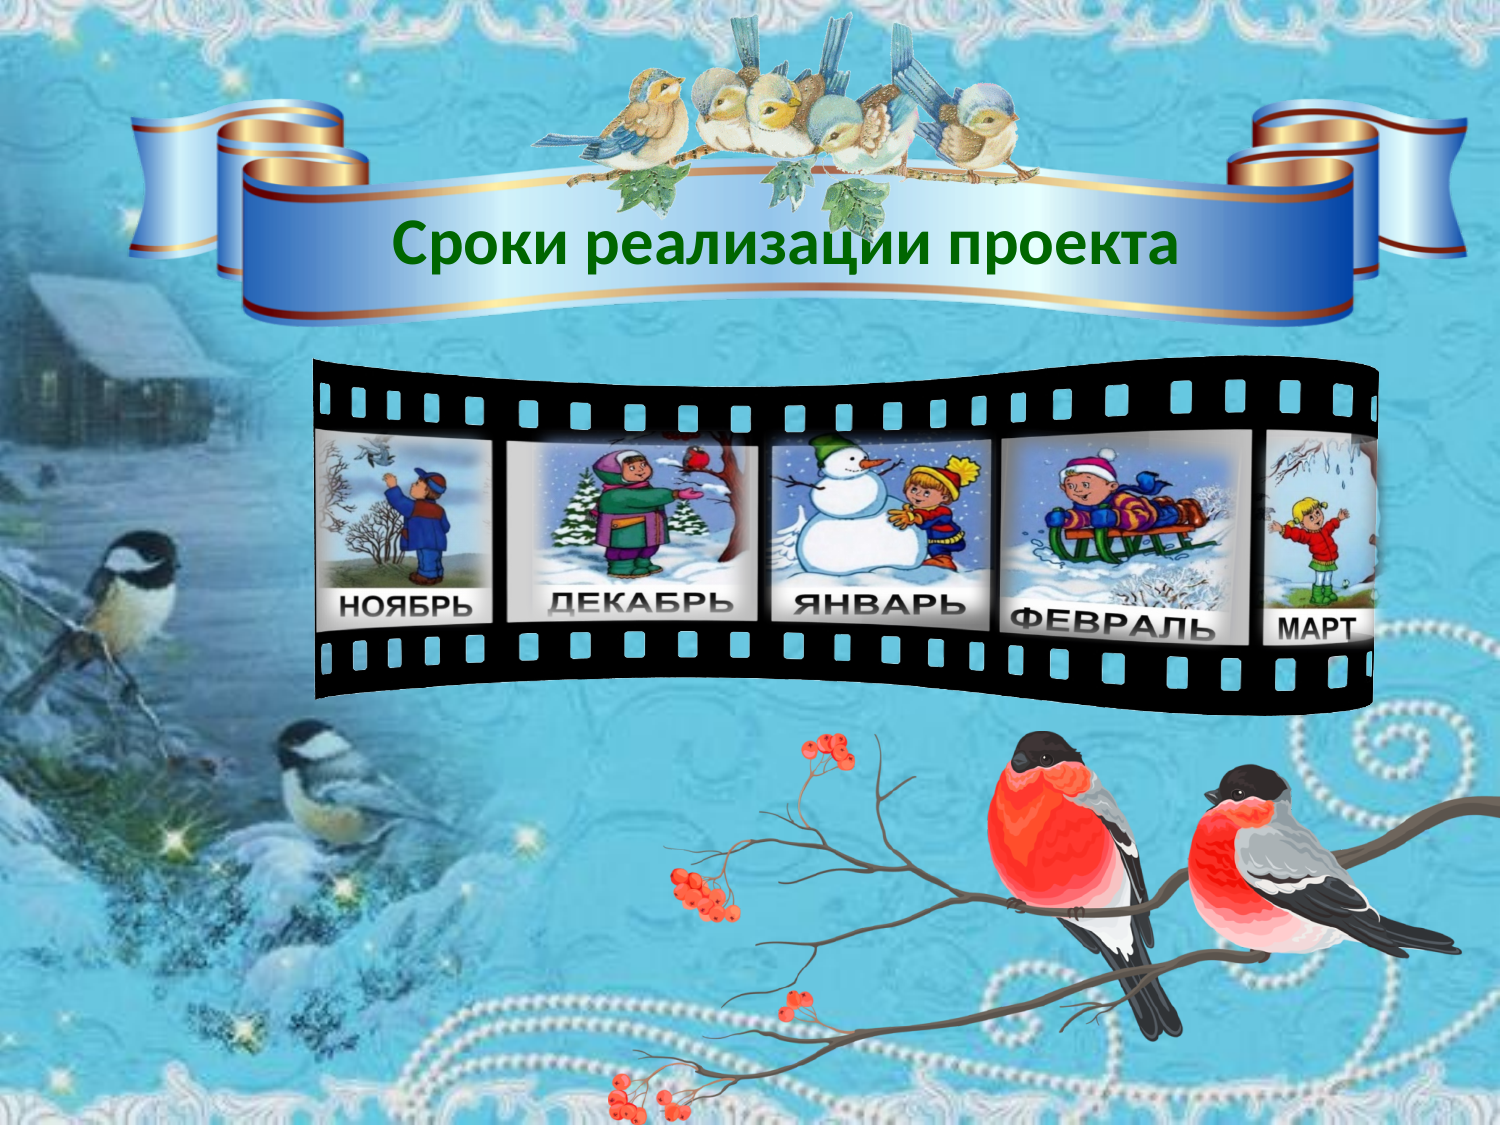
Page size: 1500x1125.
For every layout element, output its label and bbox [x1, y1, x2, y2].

list [312, 355, 1379, 716]
picture [0, 0, 1500, 1125]
